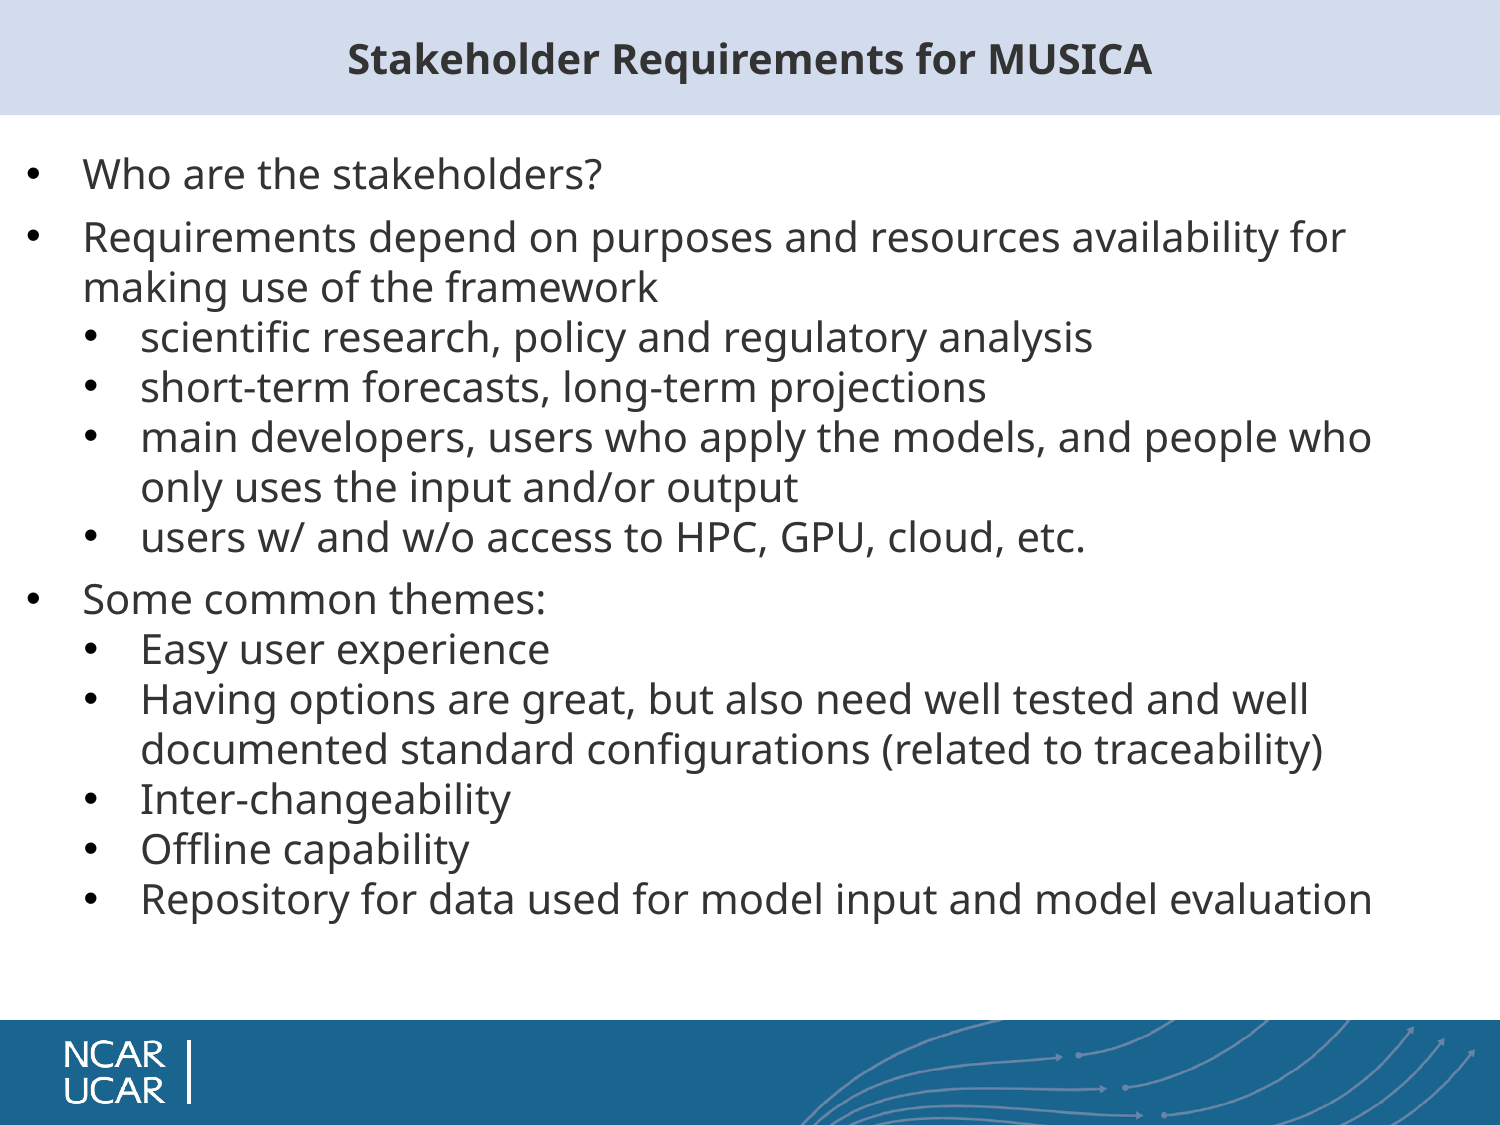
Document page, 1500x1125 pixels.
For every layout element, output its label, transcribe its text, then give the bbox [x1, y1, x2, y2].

text_box Who are the stakeholders? Requirements depend on purposes and resources availability for making use of the framework scientific research, policy and regulatory analysis short-term forecasts, long-term projections main developers, users who apply the models, and people who only uses the input and/or output users w/ and w/o access to HPC, GPU, cloud, etc. Some common themes: Easy user experience Having options are great, but also need well tested and well documented standard configurations (related to traceability) Inter-changeability Offline capability Repository for data used for model input and model evaluation [11, 140, 1469, 931]
picture [0, 1020, 1500, 1125]
title Stakeholder Requirements for MUSICA [0, 0, 1500, 116]
